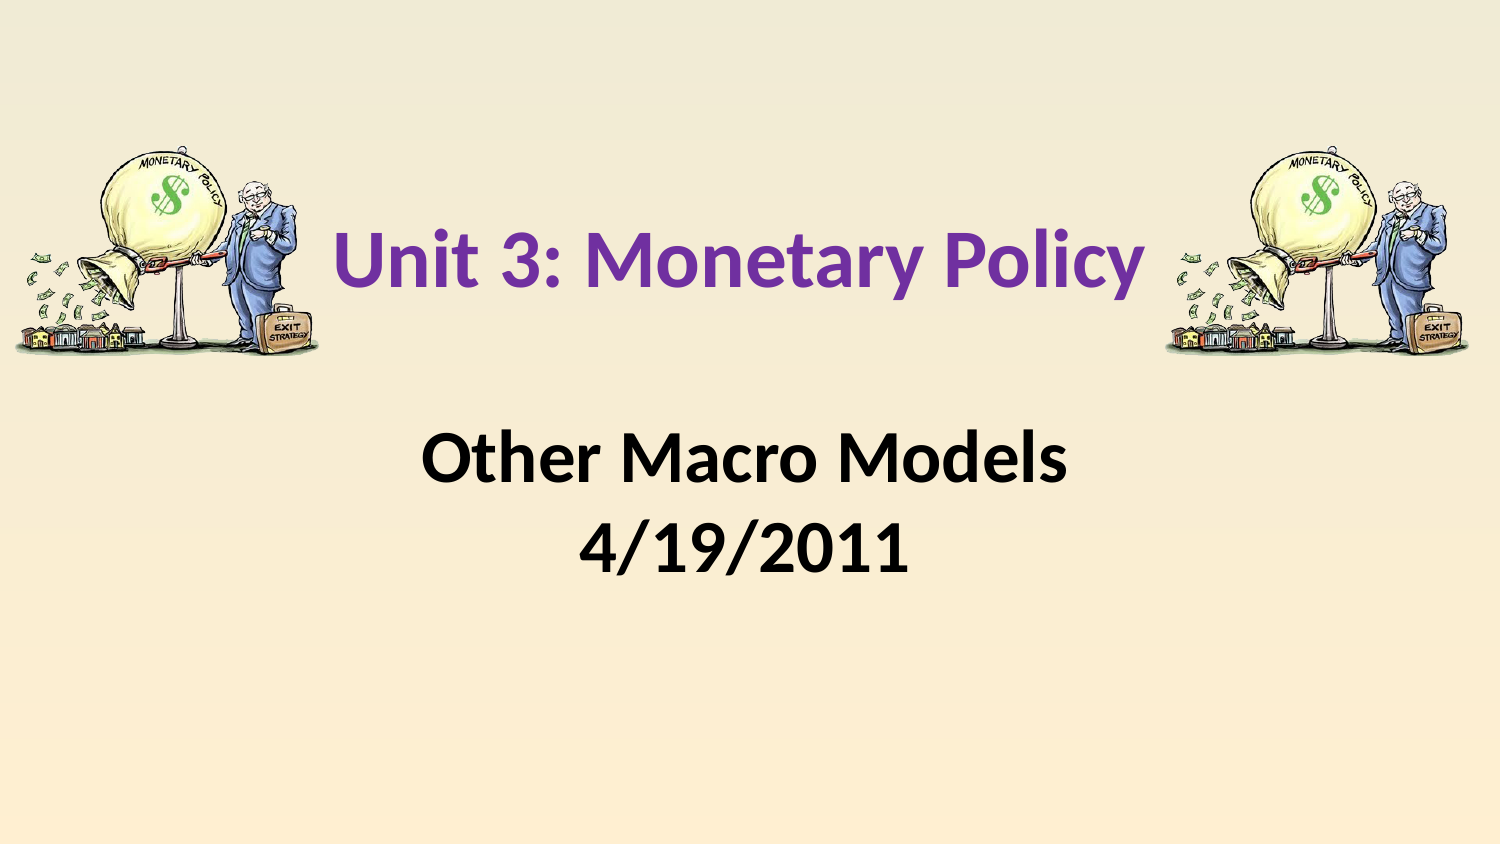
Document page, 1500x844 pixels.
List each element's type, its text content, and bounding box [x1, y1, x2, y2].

picture [12, 146, 326, 356]
text_box Unit 3: Monetary Policy [329, 196, 1157, 312]
text_box Other Macro Models 4/19/2011 [406, 399, 1084, 595]
picture [1162, 146, 1476, 356]
